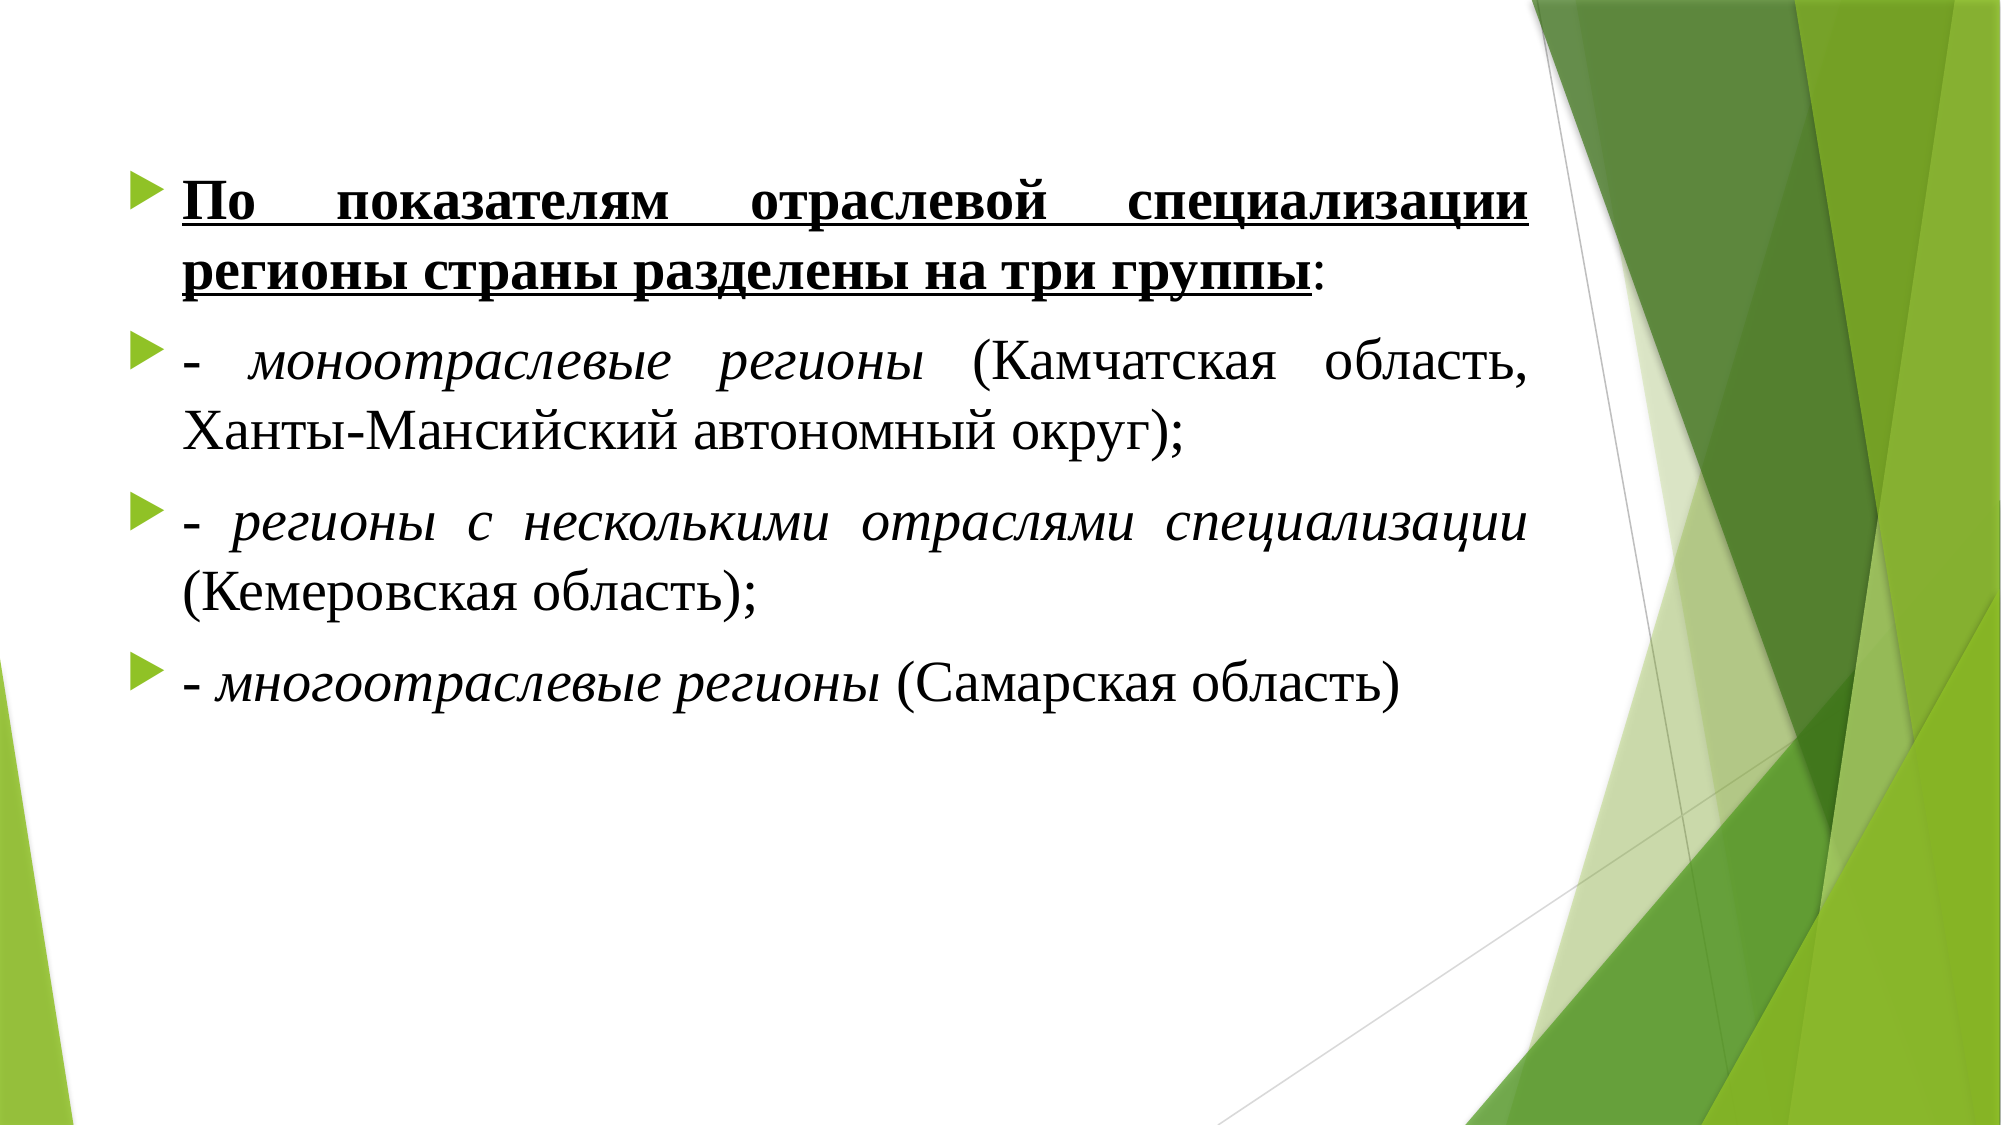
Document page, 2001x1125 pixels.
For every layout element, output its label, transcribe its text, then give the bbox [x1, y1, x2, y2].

list По показателям отраслевой специализации регионы страны разделены на три группы: - моноотраслевые регионы (Камчатская область, Ханты-Мансийский автономный округ); - регионы с несколькими отраслями специализации (Кемеровская область); - многоотраслевые регионы (Самарская область) [111, 153, 1545, 991]
